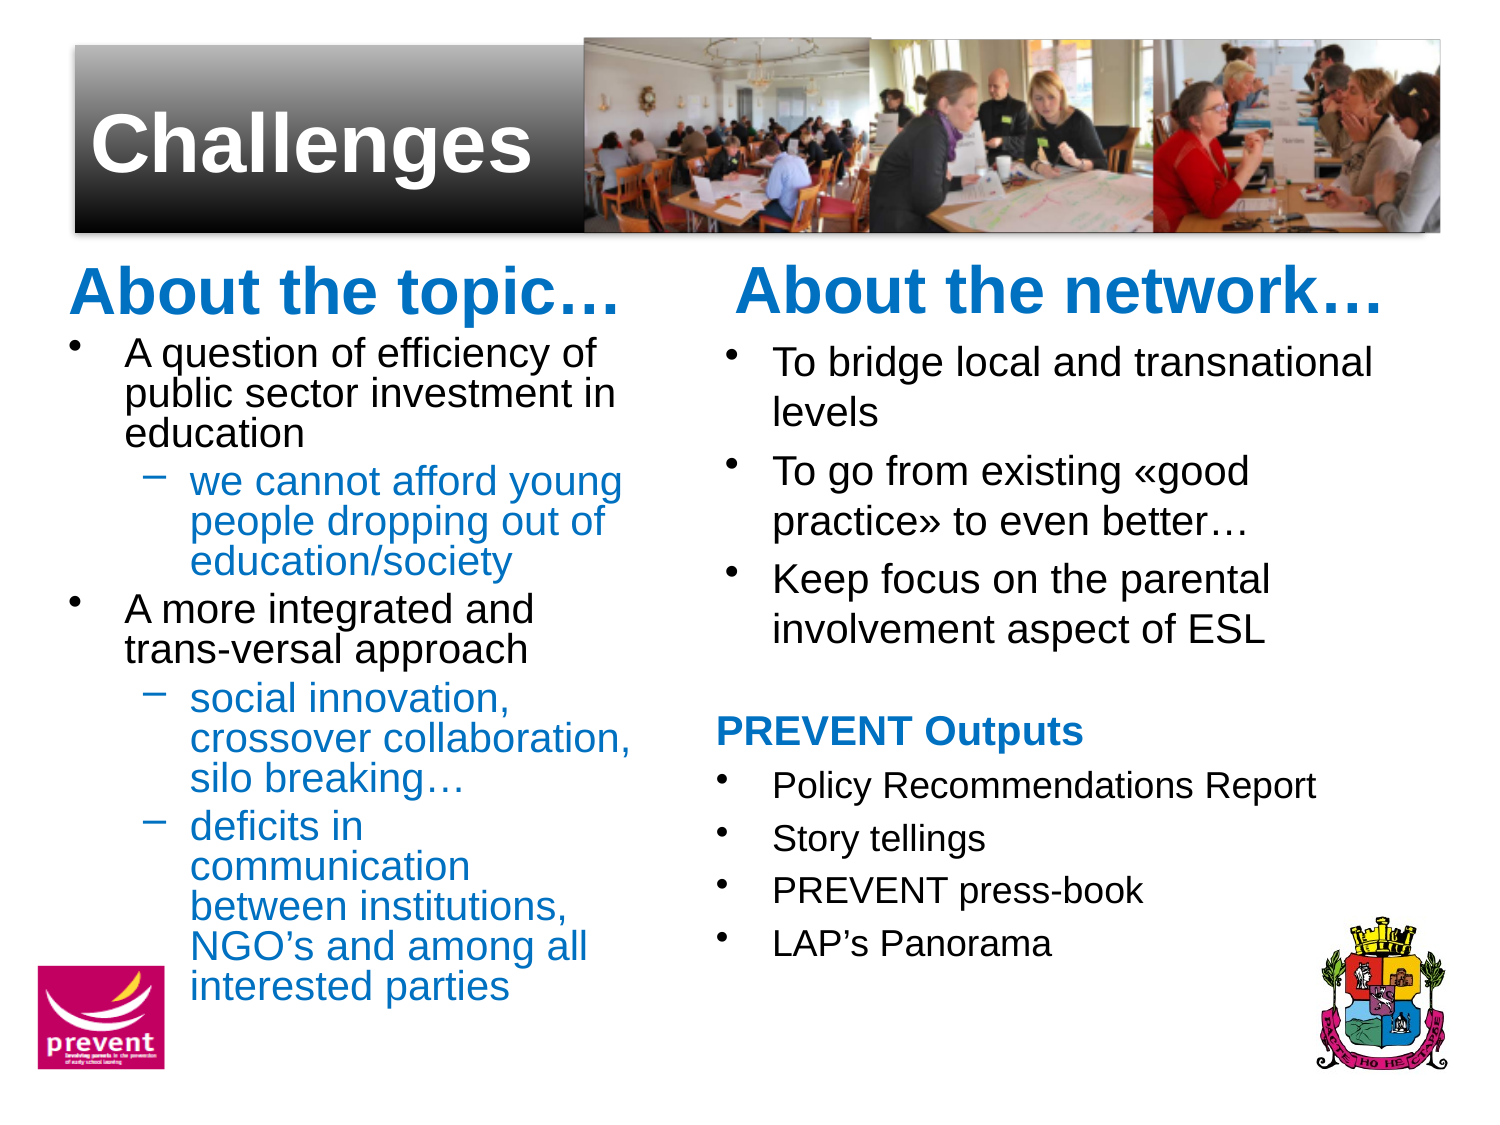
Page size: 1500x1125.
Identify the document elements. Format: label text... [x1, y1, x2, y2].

picture [580, 33, 1441, 244]
picture [25, 951, 179, 1081]
text_box About the network… To bridge local and transnational levels To go from existing «good practice» to even better… Keep focus on the parental involvement aspect of ESL PREVENT Outputs Policy Recommendations Report Story tellings PREVENT press-book LAP’s Panorama [700, 255, 1412, 681]
title Challenges [75, 45, 575, 233]
picture [1316, 916, 1450, 1075]
list About the topic… A question of efficiency of public sector investment in education we cannot afford young people dropping out of education/society A more integrated and trans-versal approach social innovation, crossover collaboration, silo breaking… deficits in communication between institutions, NGO’s and among all interested parties [53, 255, 656, 953]
